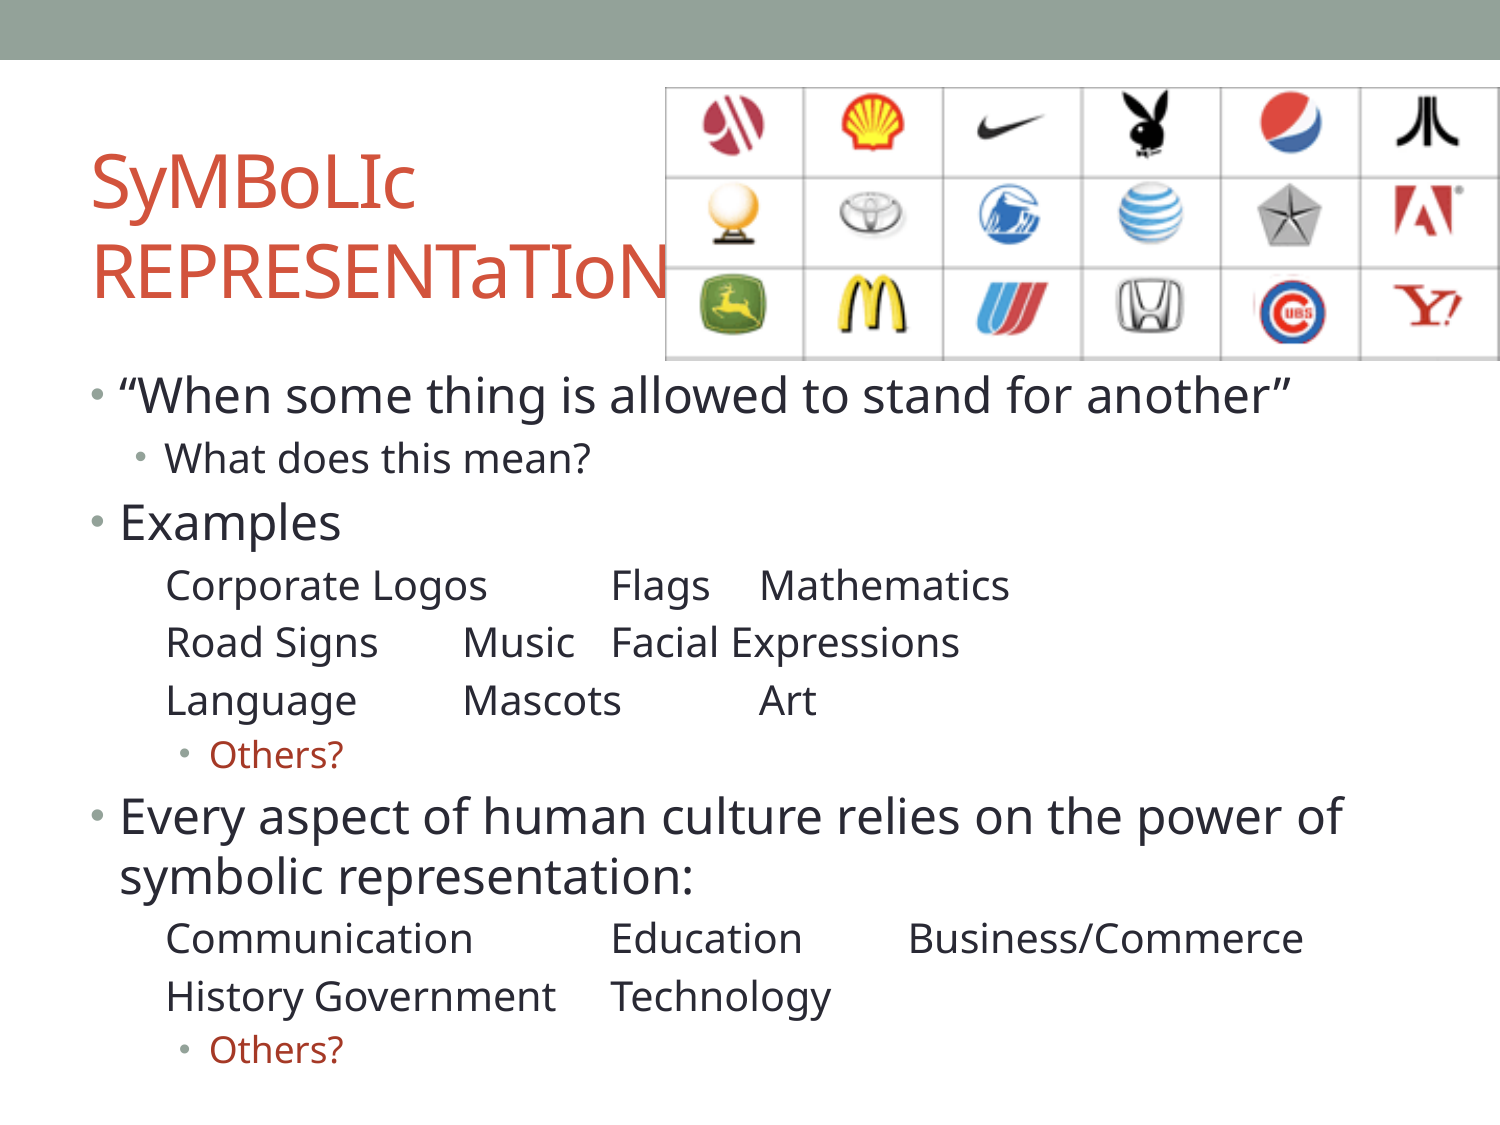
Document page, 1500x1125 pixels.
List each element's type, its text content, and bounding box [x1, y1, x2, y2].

picture [664, 87, 1500, 361]
list “When some thing is allowed to stand for another” What does this mean? Examples Corporate Logos Flags Mathematics Road Signs Music Facial Expressions Language Mascots Art Others? Every aspect of human culture relies on the power of symbolic representation: Communication Education Business/Commerce History Government Technology Others? [75, 356, 1425, 1125]
title SyMBoLIc REPRESENTaTIoN [75, 87, 663, 356]
